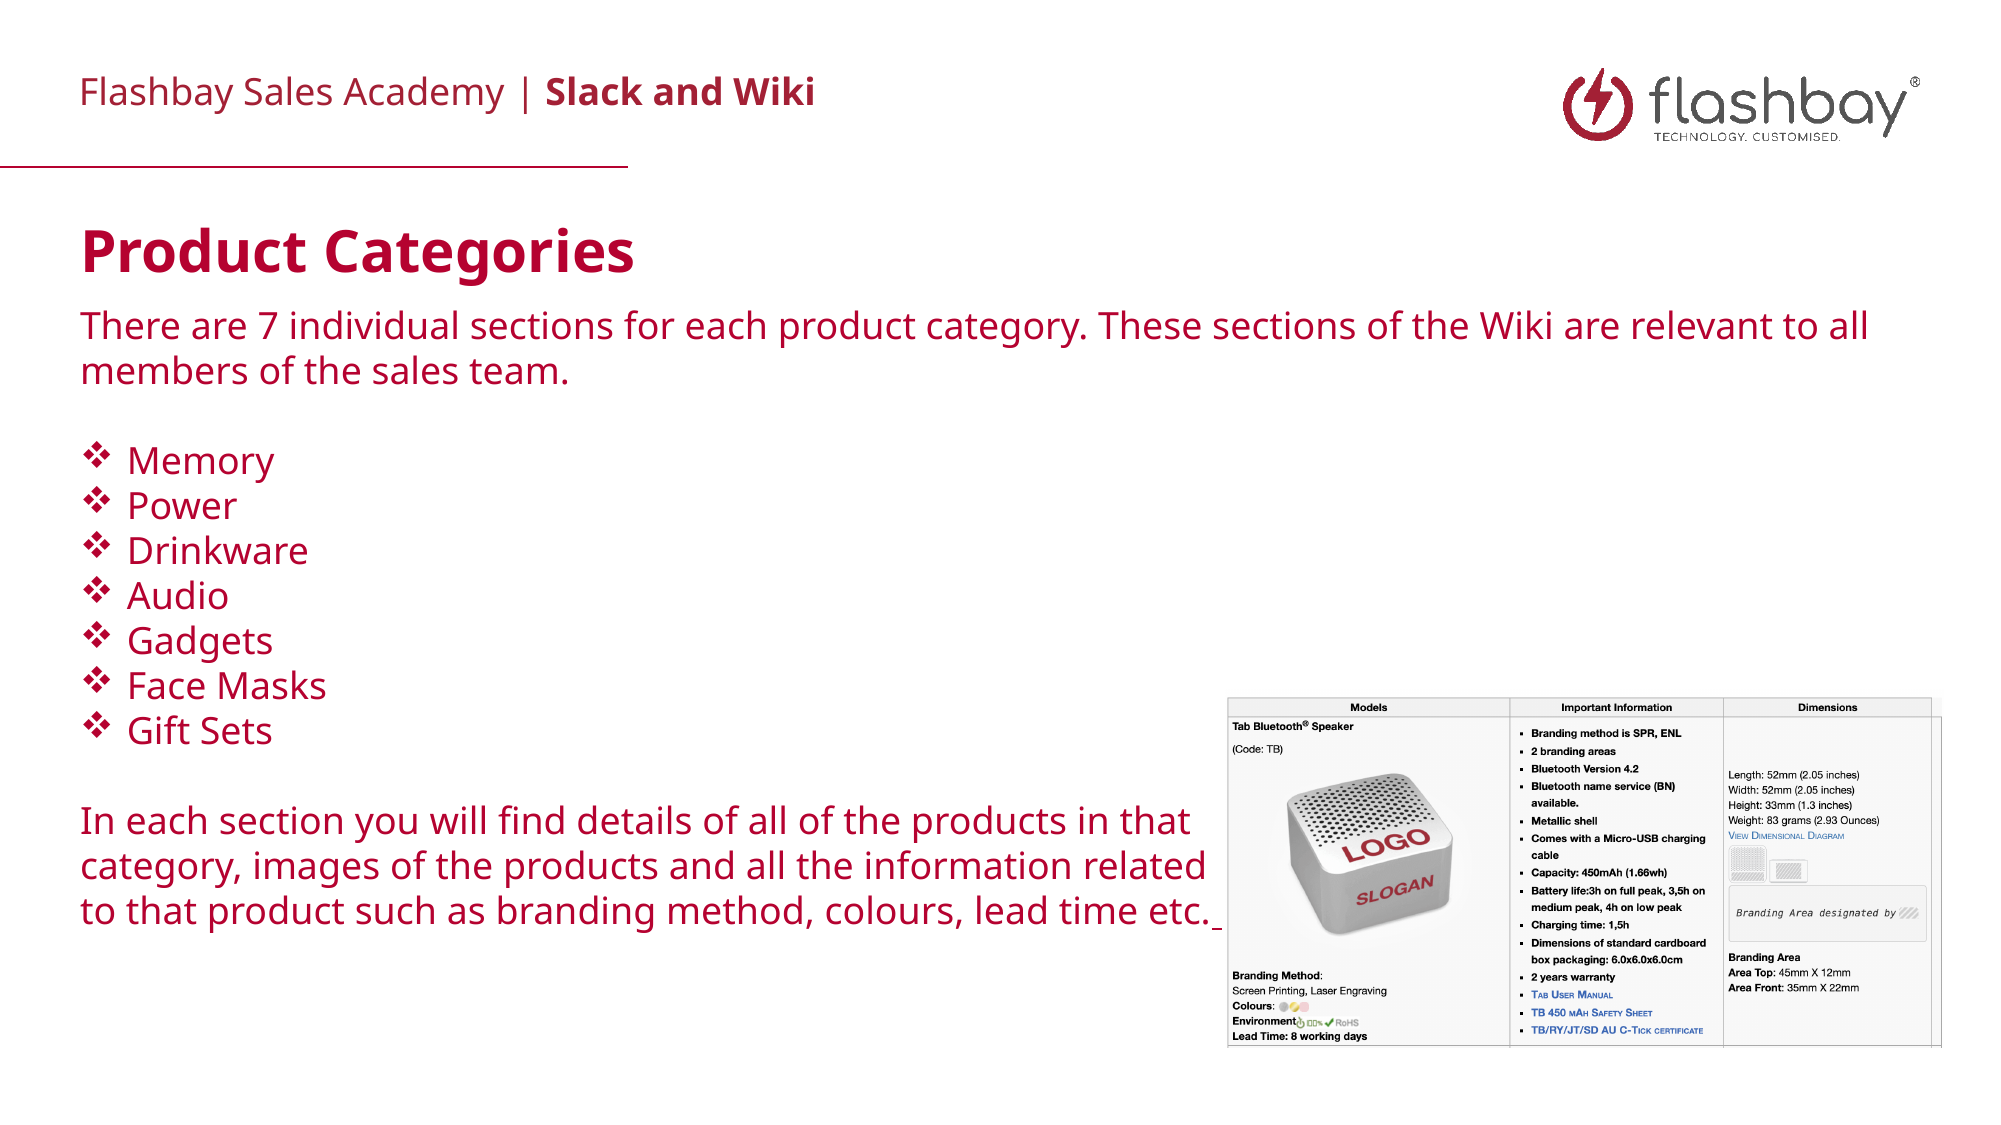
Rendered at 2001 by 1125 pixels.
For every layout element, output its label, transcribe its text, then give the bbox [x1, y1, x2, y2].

text_box Product Categories [65, 206, 1837, 249]
picture [1563, 68, 1920, 141]
text_box There are 7 individual sections for each product category. These sections of the Wiki are relevant to all members of the sales team. Memory Power Drinkware Audio Gadgets Face Masks Gift Sets In each section you will find details of all of the products in that category, images of the products and all the information related to that product such as branding method, colours, lead time etc. [65, 249, 1974, 940]
picture [1225, 689, 1944, 1048]
